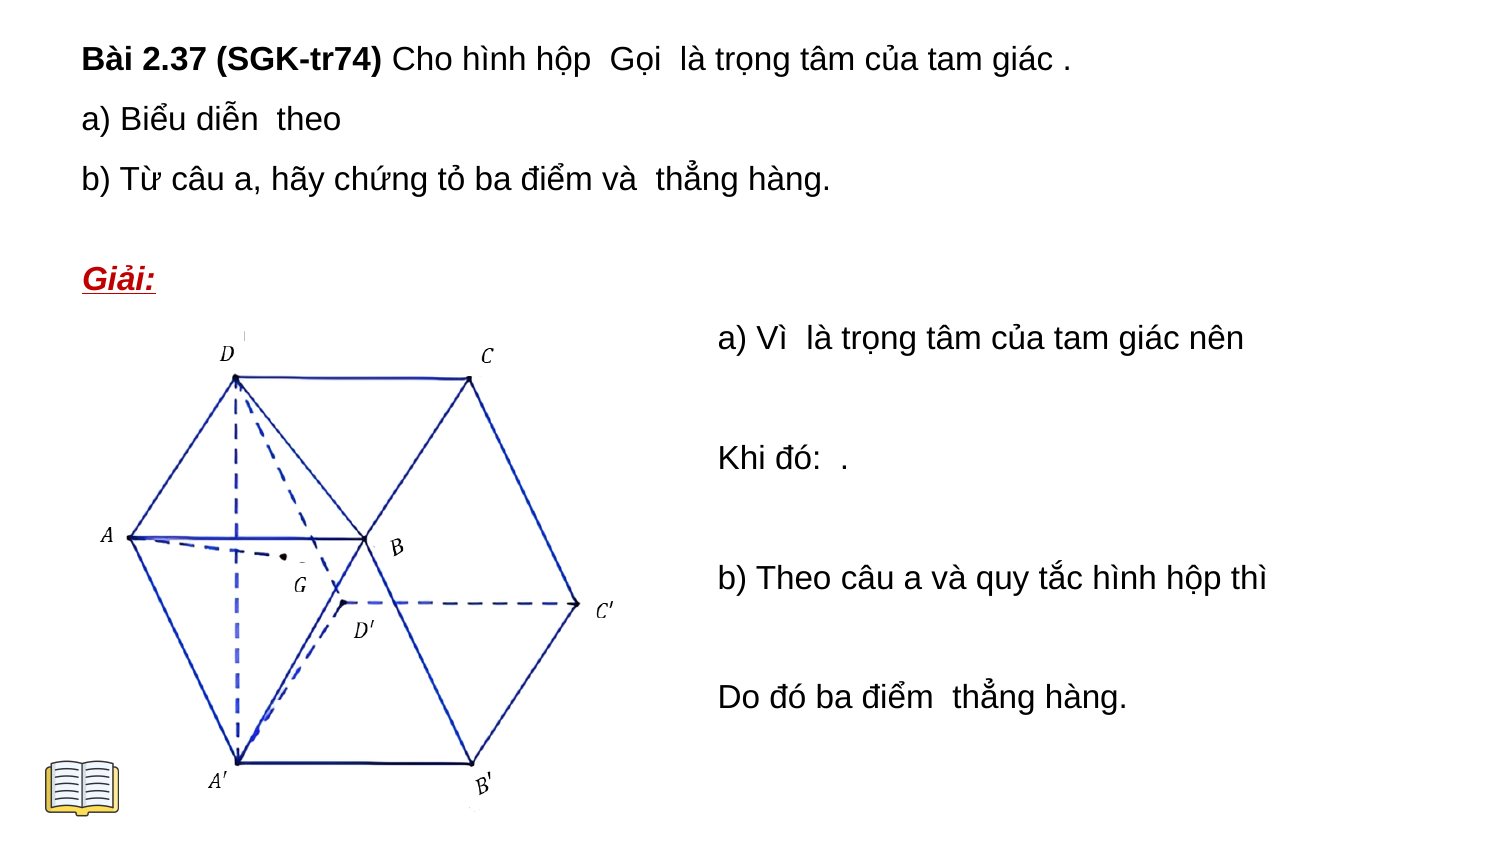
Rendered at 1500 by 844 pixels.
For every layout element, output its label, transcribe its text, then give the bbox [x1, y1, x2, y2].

picture [45, 331, 623, 826]
text_box Giải: [67, 249, 171, 305]
